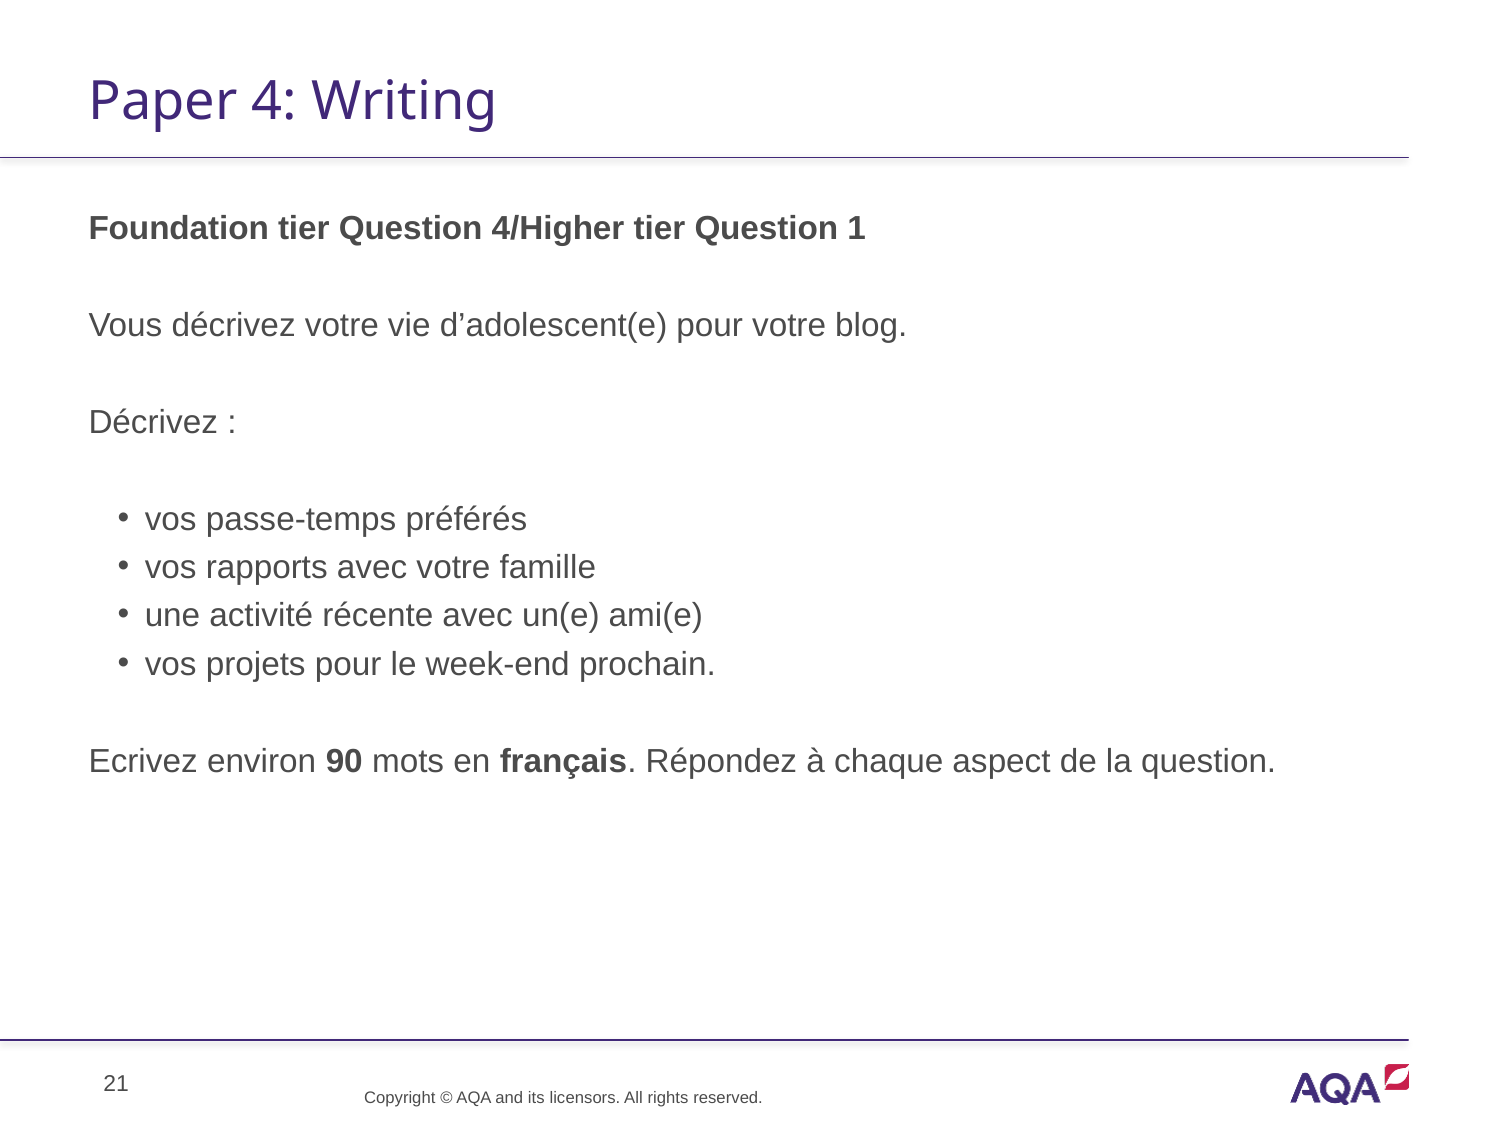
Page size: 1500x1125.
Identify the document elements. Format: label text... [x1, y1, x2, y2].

title Paper 4: Writing [88, 72, 1409, 144]
footer Copyright © AQA and its licensors. All rights reserved. [324, 1085, 764, 1125]
picture [1290, 1064, 1409, 1105]
text_box Foundation tier Question 4/Higher tier Question 1 Vous décrivez votre vie d’adolescent(e) pour votre blog. Décrivez : vos passe-temps préférés vos rapports avec votre famille une activité récente avec un(e) ami(e) vos projets pour le week-end prochain. Ecrivez environ 90 mots en français. Répondez à chaque aspect de la question. [88, 204, 1369, 928]
